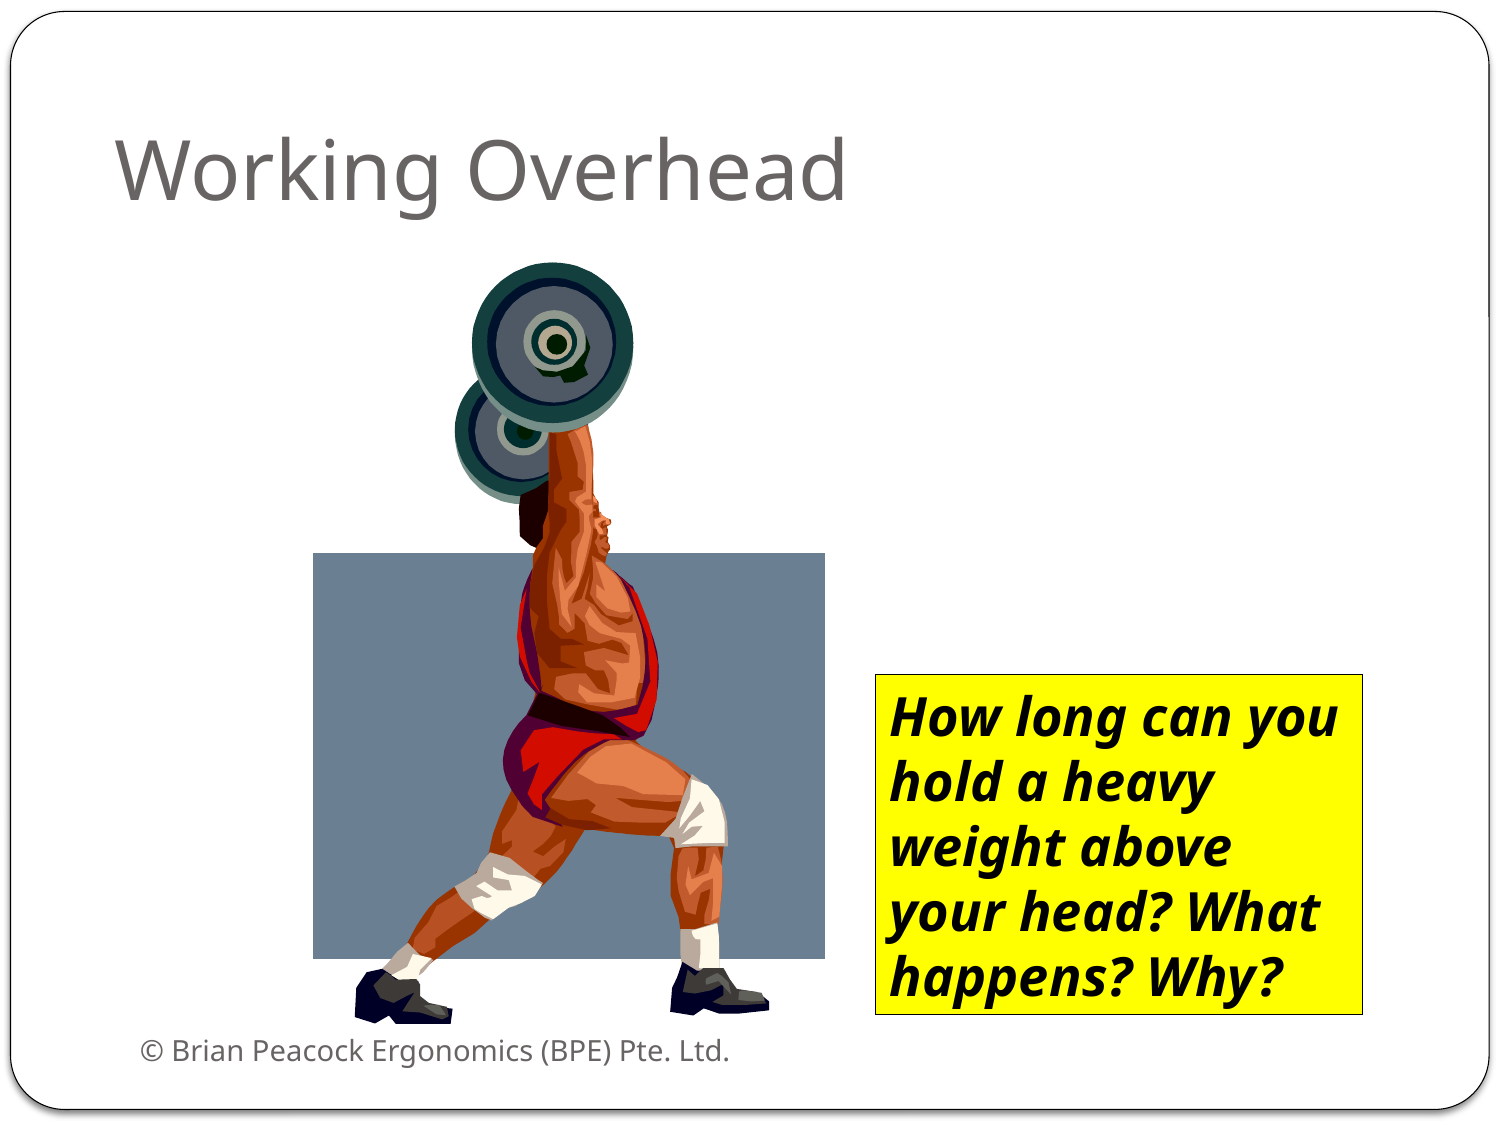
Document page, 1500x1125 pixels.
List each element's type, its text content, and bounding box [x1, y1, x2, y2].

title Working Overhead [99, 45, 1375, 233]
picture [312, 262, 826, 1024]
text_box How long can you hold a heavy weight above your head? What happens? Why? [875, 674, 1363, 1015]
footer © Brian Peacock Ergonomics (BPE) Pte. Ltd. [125, 1012, 775, 1088]
